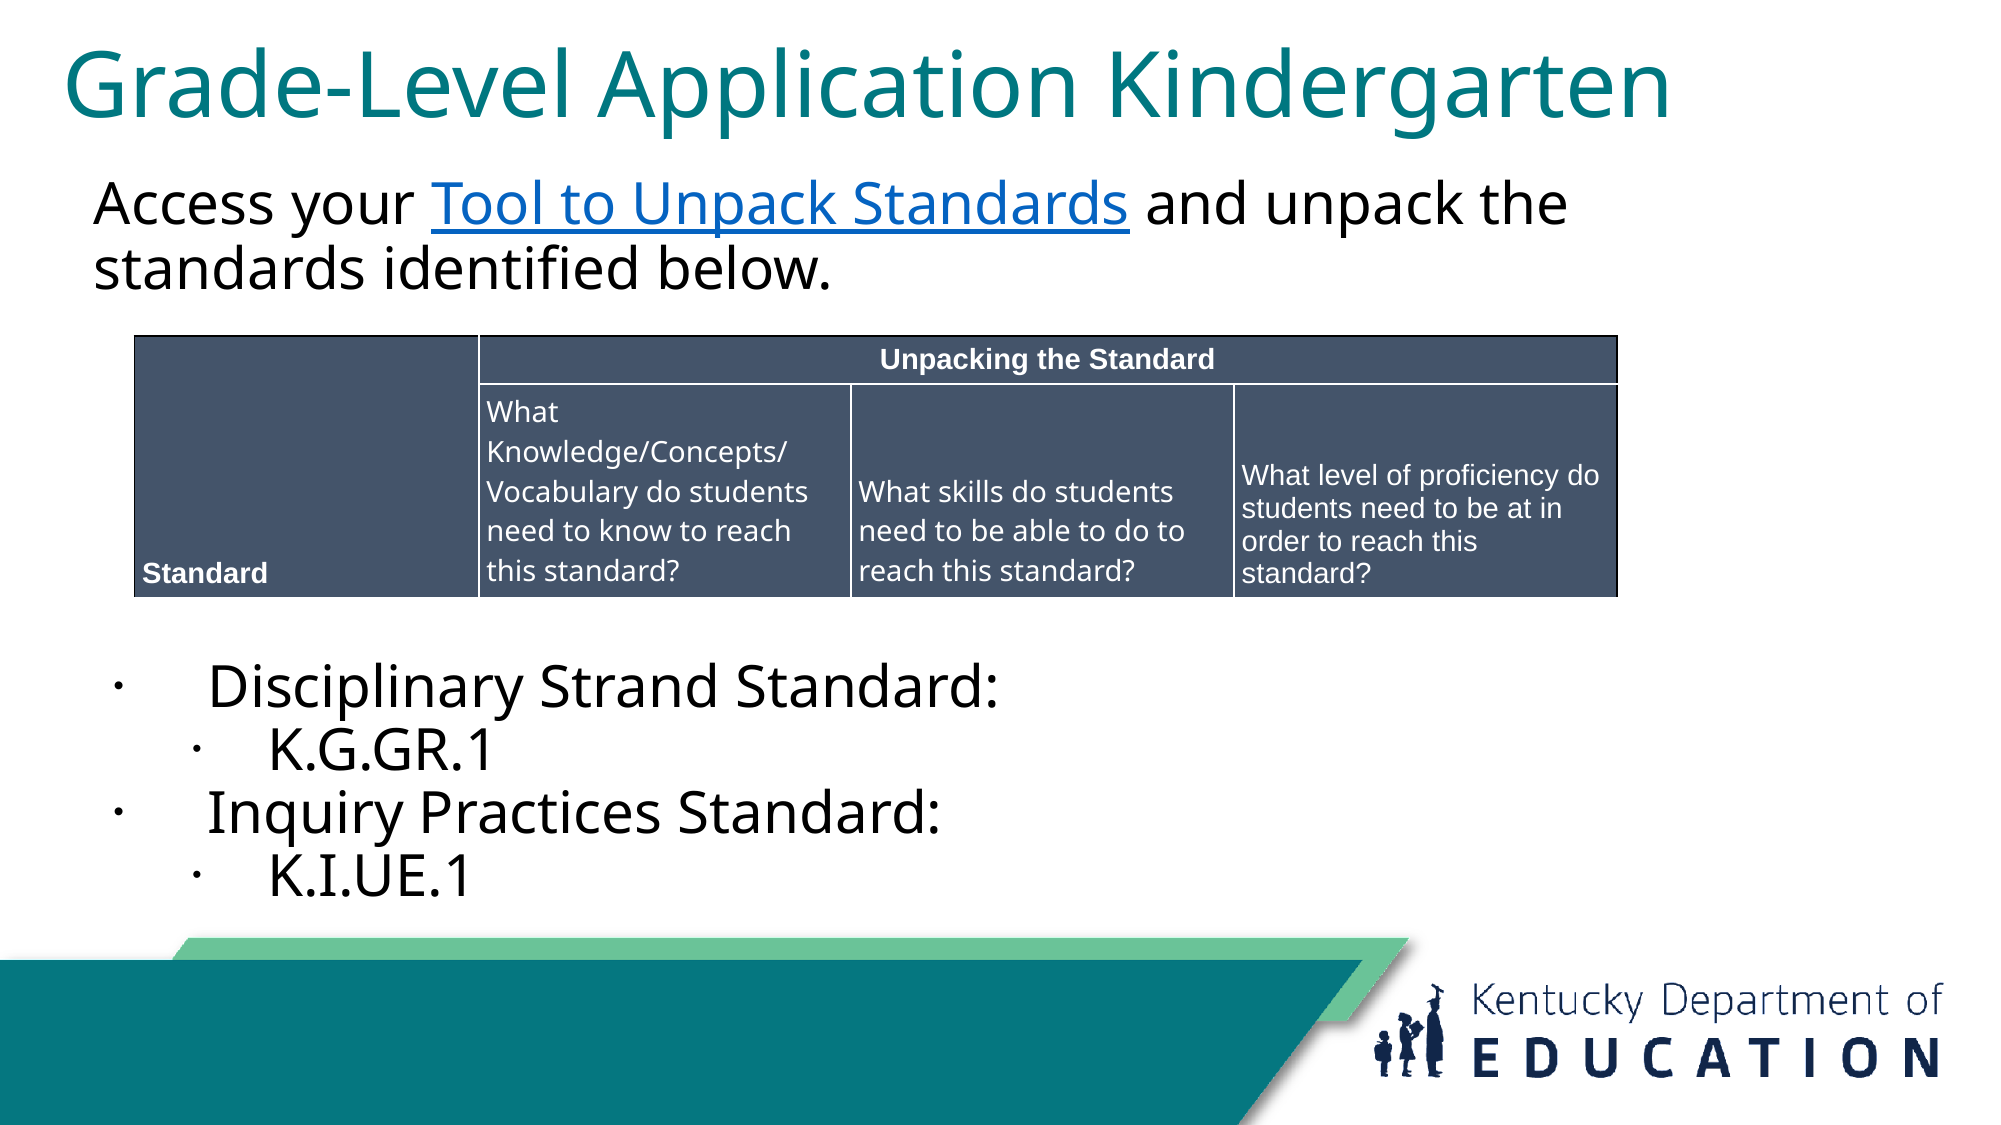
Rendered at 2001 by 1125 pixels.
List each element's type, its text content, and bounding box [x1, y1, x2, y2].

table_cell What level of proficiency do students need to be at in order to reach this standard? [1235, 385, 1616, 597]
table_header Standard [135, 337, 478, 597]
table_header Unpacking the Standard [480, 337, 1616, 383]
list Access your Tool to Unpack Standards and unpack the standards identified below. Disciplinary Strand Standard: K.G.GR.1 Inquiry Practices Standard: K.I.UE.1 [78, 160, 1586, 965]
title Grade-Level Application Kindergarten [47, 31, 1948, 248]
table_cell What Knowledge/Concepts/ Vocabulary do students need to know to reach this standard? [480, 385, 850, 597]
table_cell What skills do students need to be able to do to reach this standard? [852, 385, 1233, 597]
picture [0, 0, 2001, 1125]
